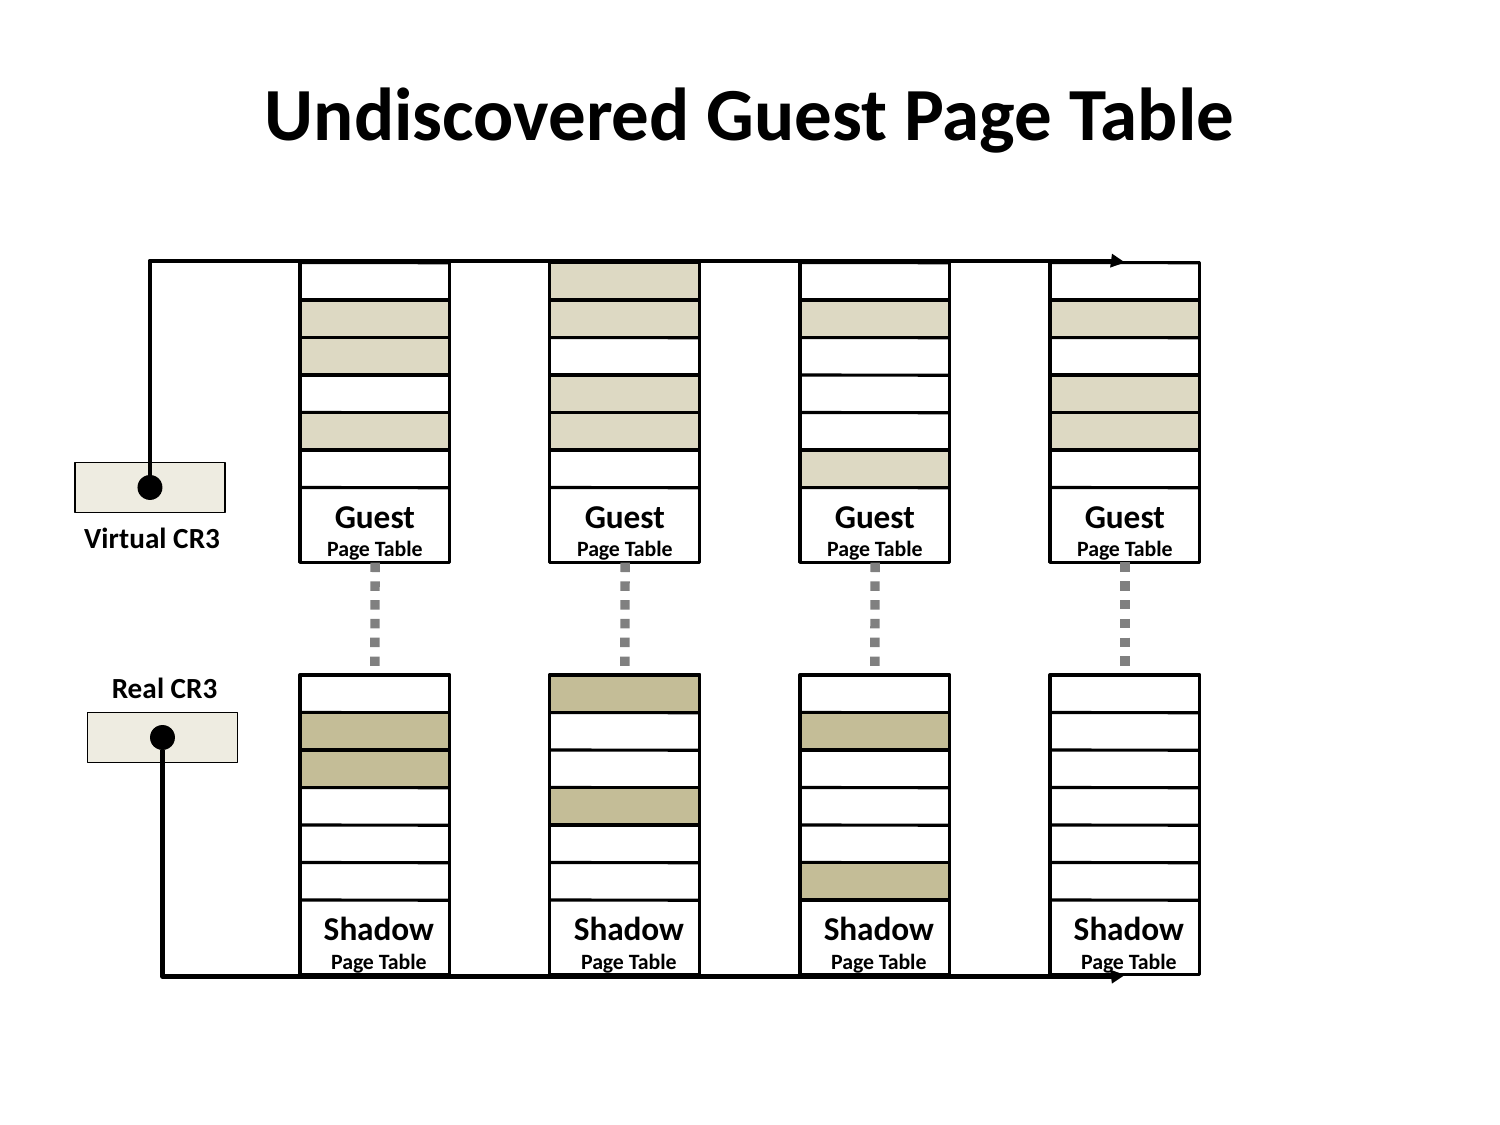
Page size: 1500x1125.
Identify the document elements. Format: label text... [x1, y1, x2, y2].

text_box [799, 262, 951, 572]
title Undiscovered Guest Page Table [748, 45, 1425, 175]
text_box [299, 674, 451, 984]
title Undiscovered Guest Page Table [75, 45, 525, 175]
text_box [299, 262, 451, 572]
text_box [135, 472, 165, 503]
text_box [85, 710, 239, 765]
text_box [799, 674, 951, 984]
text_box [1049, 674, 1201, 984]
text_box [1049, 262, 1201, 572]
text_box [147, 722, 178, 752]
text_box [530, 380, 757, 1125]
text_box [530, 0, 744, 380]
text_box Virtual CR3 [62, 512, 242, 563]
text_box Real CR3 [74, 662, 255, 713]
text_box [73, 460, 227, 512]
